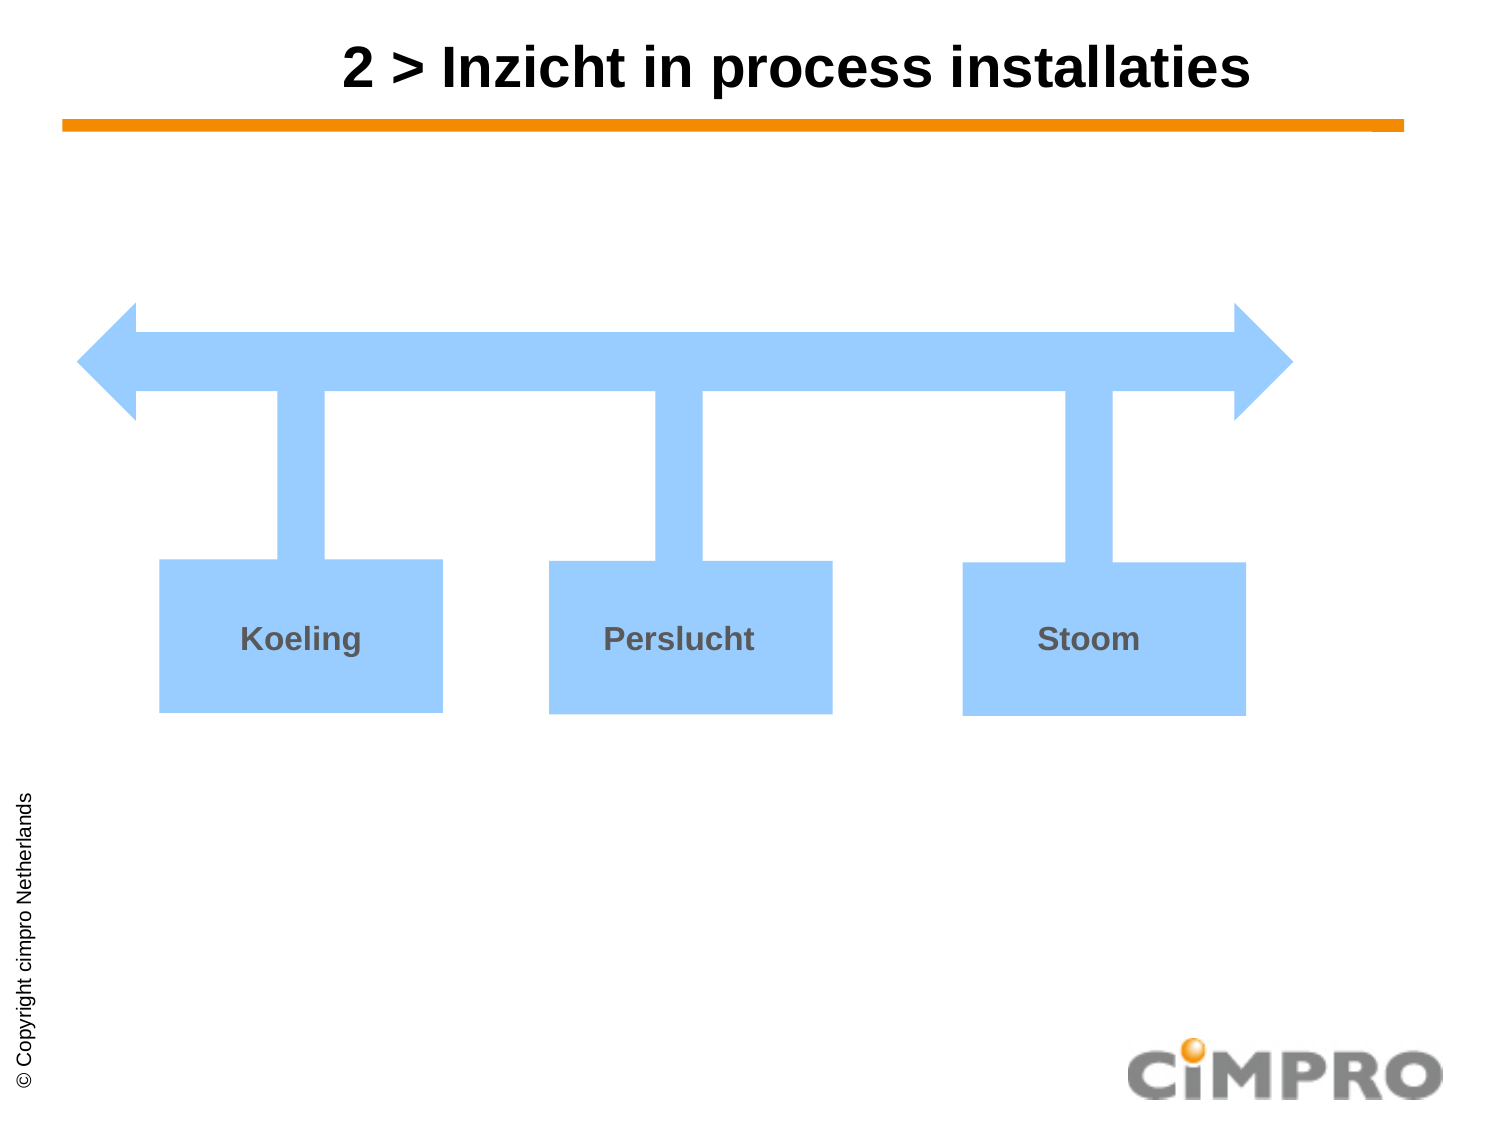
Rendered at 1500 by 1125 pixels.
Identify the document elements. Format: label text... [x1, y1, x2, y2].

title 2 > Inzicht in process installaties [289, 18, 1307, 107]
text_box Koeling [194, 609, 408, 665]
picture [1128, 1038, 1443, 1100]
text_box Stoom [970, 609, 1208, 665]
text_box Perslucht [560, 609, 798, 665]
text_box [76, 302, 1294, 421]
text_box [962, 562, 1247, 716]
text_box [549, 560, 833, 715]
text_box [655, 385, 703, 575]
text_box [1065, 385, 1113, 575]
text_box [277, 385, 325, 575]
text_box [159, 559, 443, 713]
